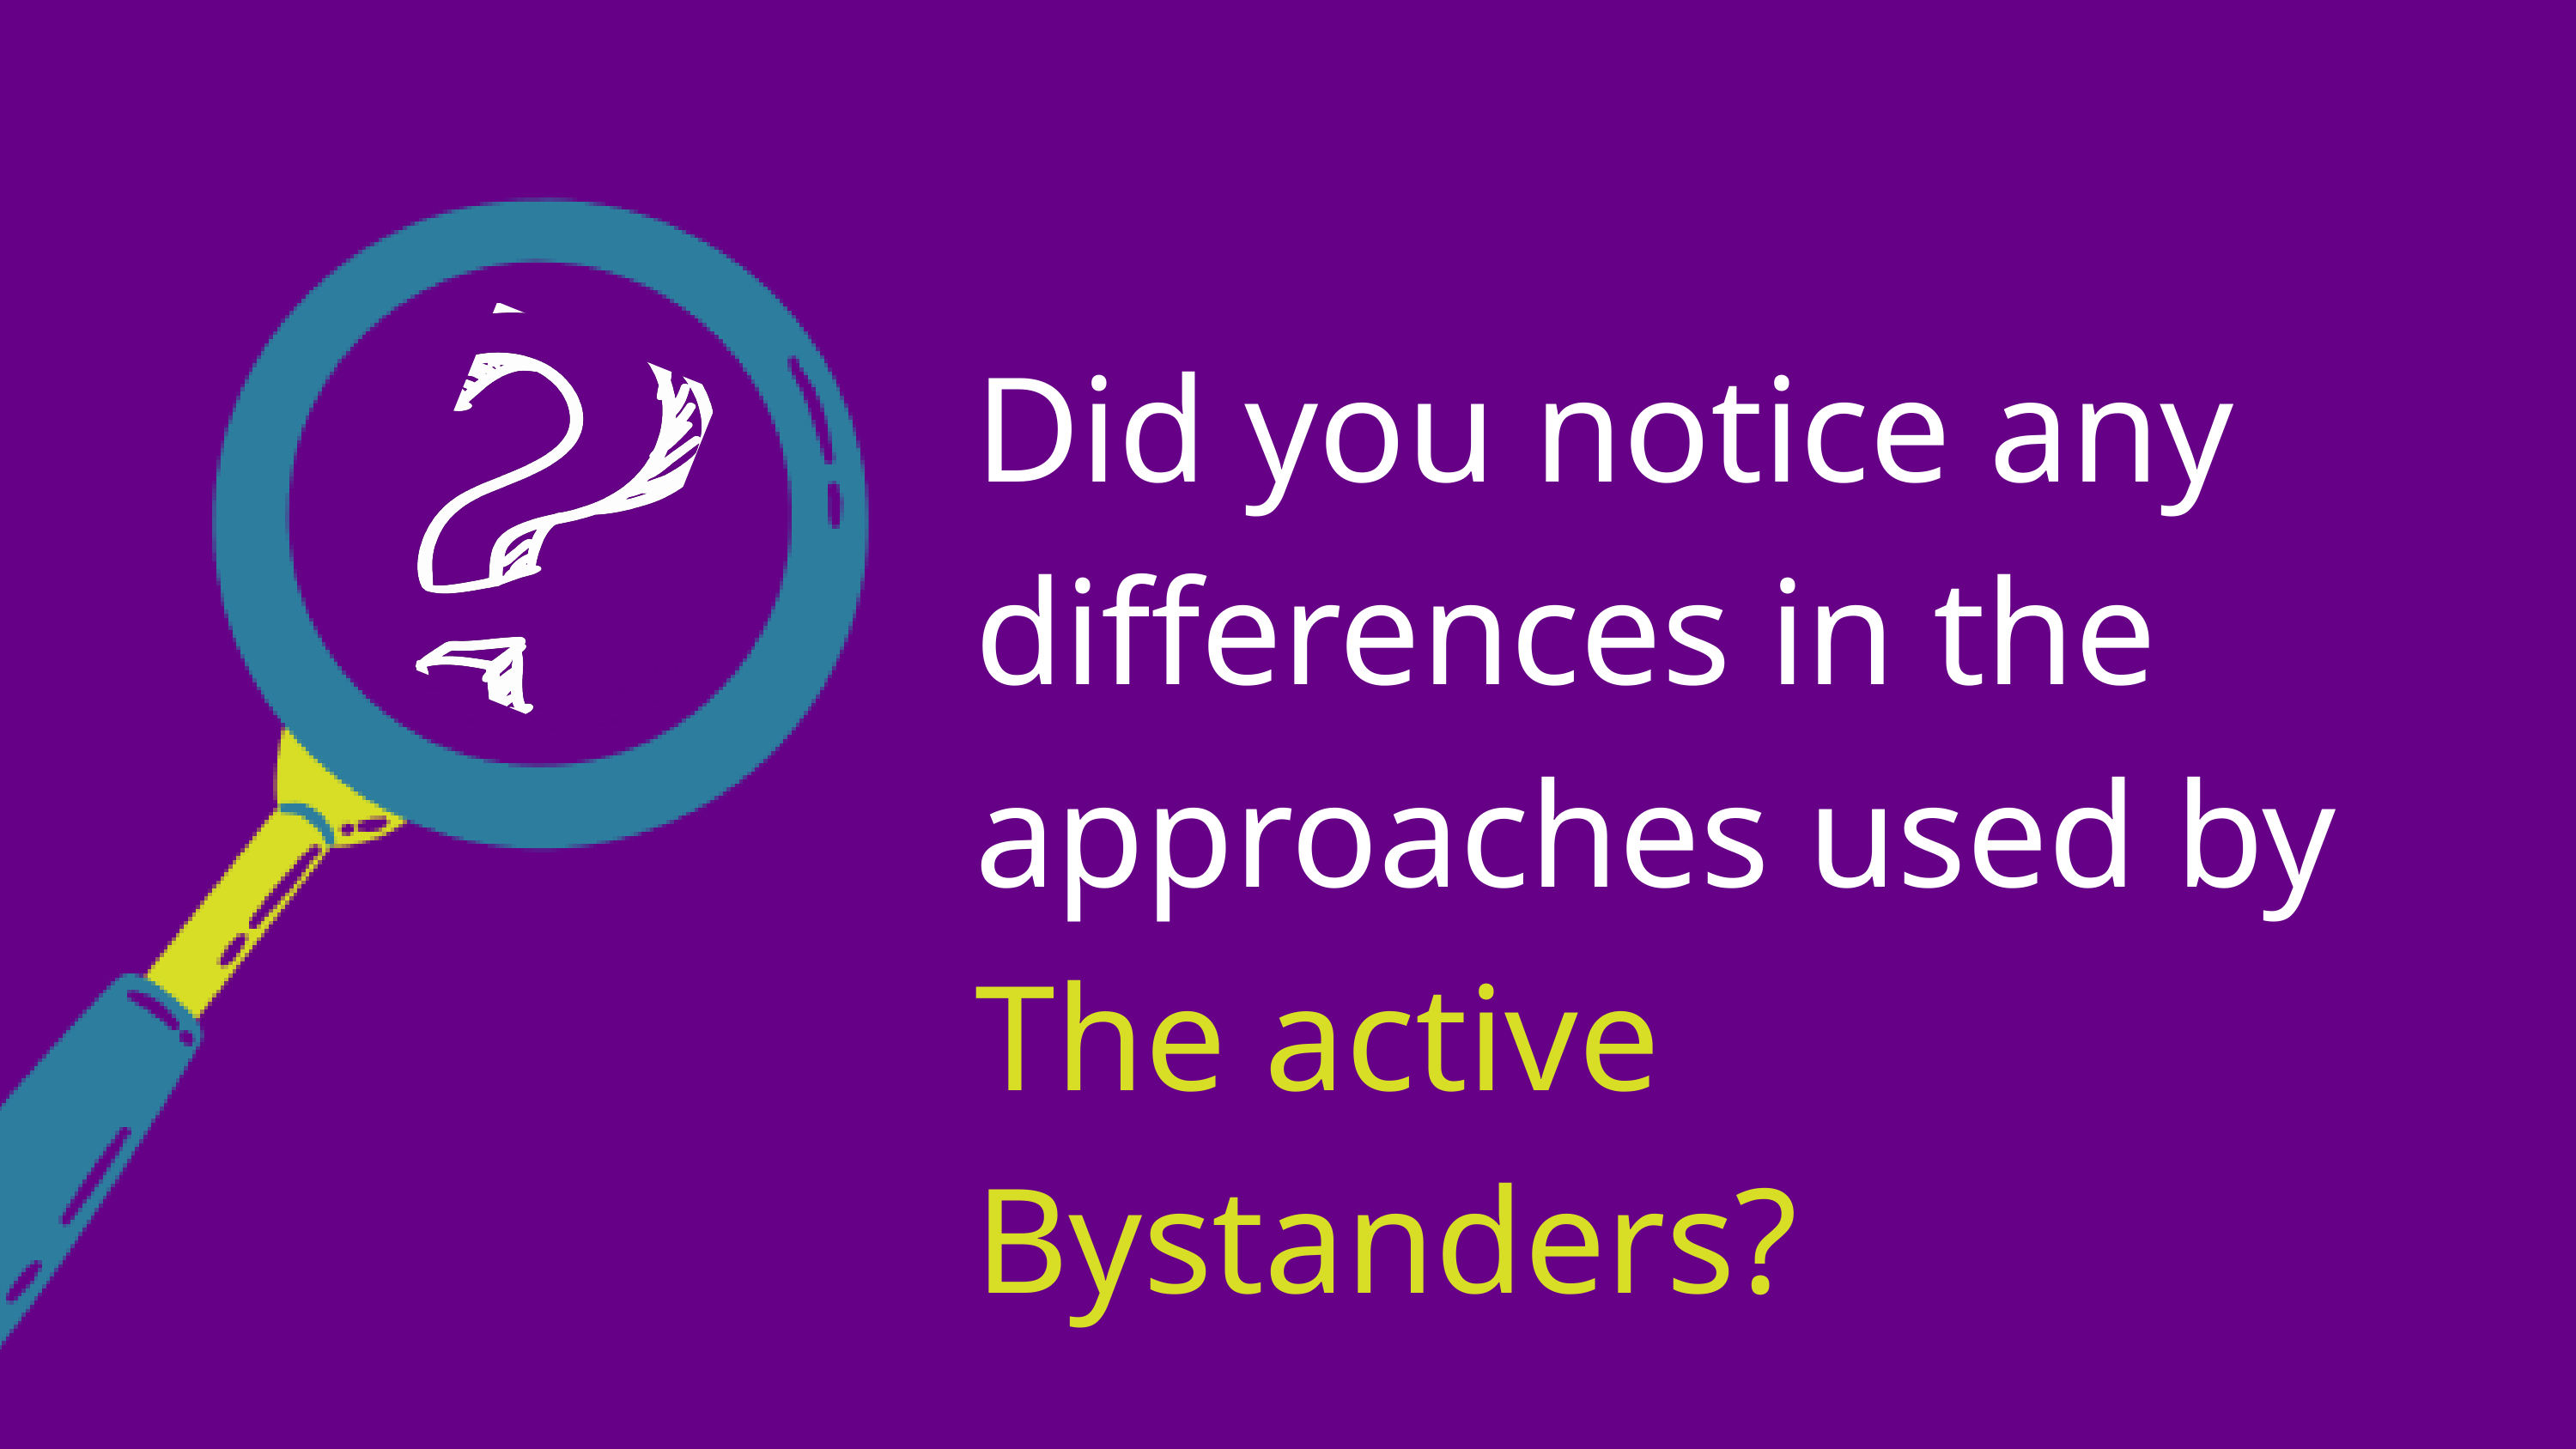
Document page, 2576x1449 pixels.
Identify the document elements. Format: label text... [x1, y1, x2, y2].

text_box Did you notice any differences in the approaches used by The active Bystanders? [975, 307, 2484, 1323]
text_box [0, 195, 869, 1406]
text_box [269, 249, 809, 789]
